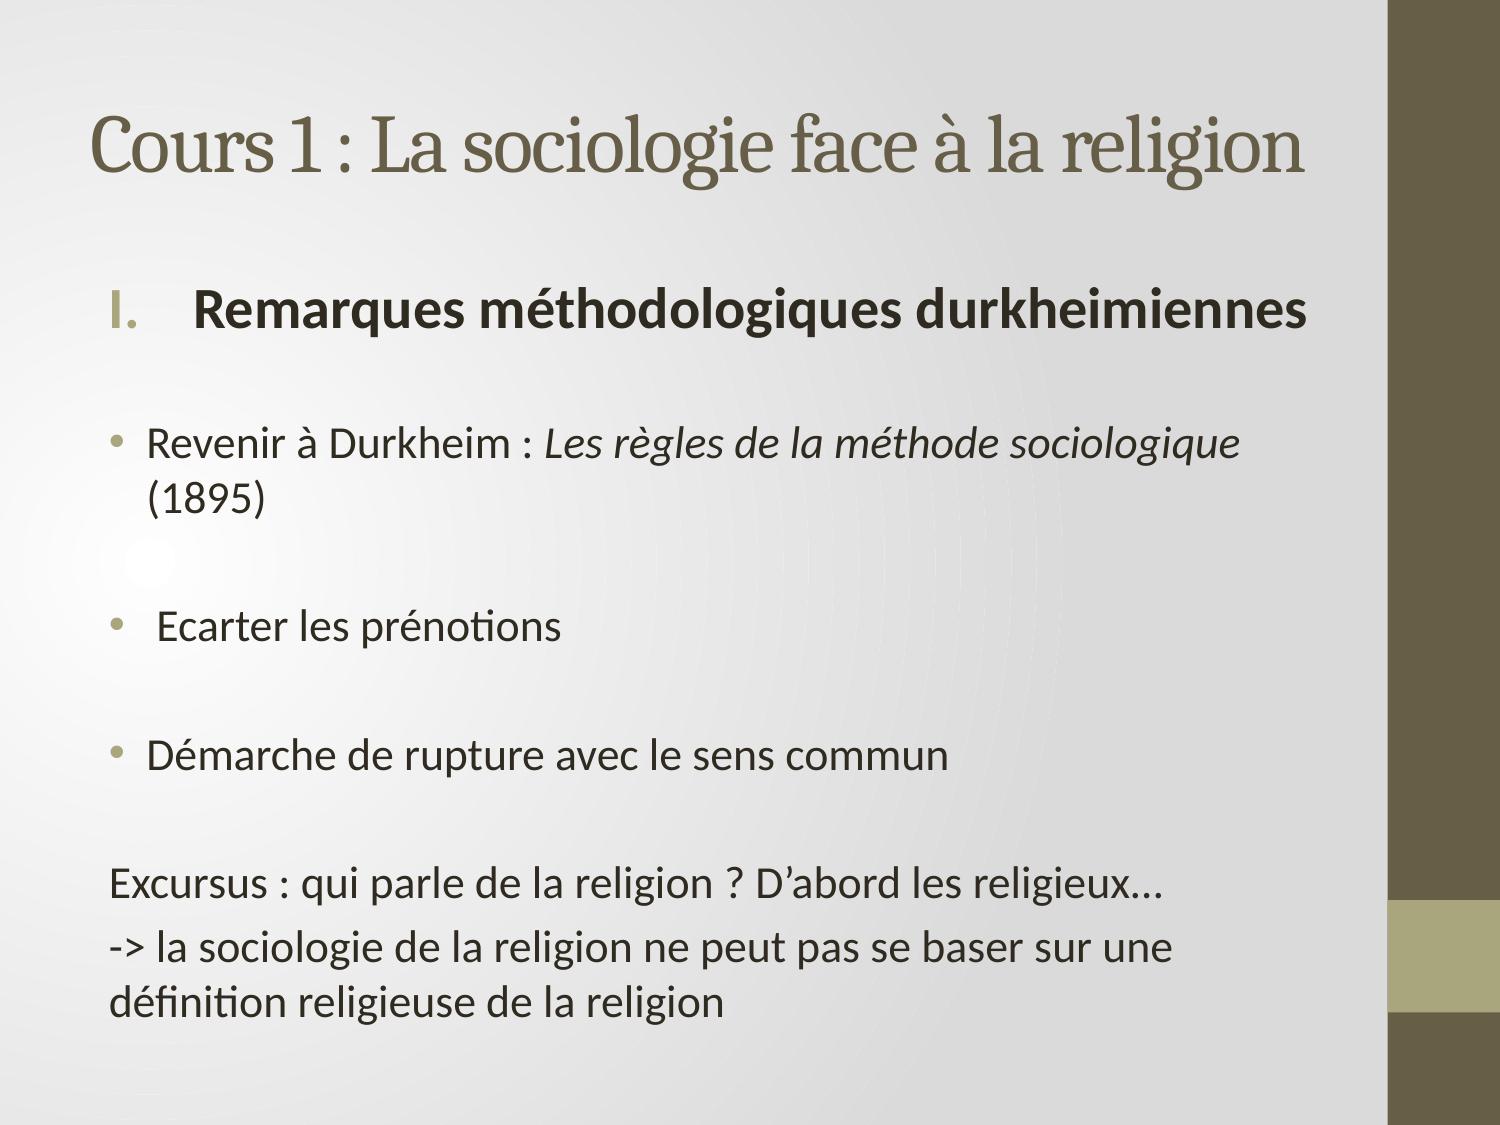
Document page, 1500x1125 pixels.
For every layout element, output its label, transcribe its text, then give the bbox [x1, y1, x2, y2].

list Remarques méthodologiques durkheimiennes Revenir à Durkheim : Les règles de la méthode sociologique (1895) Ecarter les prénotions Démarche de rupture avec le sens commun Excursus : qui parle de la religion ? D’abord les religieux… -> la sociologie de la religion ne peut pas se baser sur une définition religieuse de la religion [75, 262, 1325, 1050]
title Cours 1 : La sociologie face à la religion [75, 45, 1325, 233]
